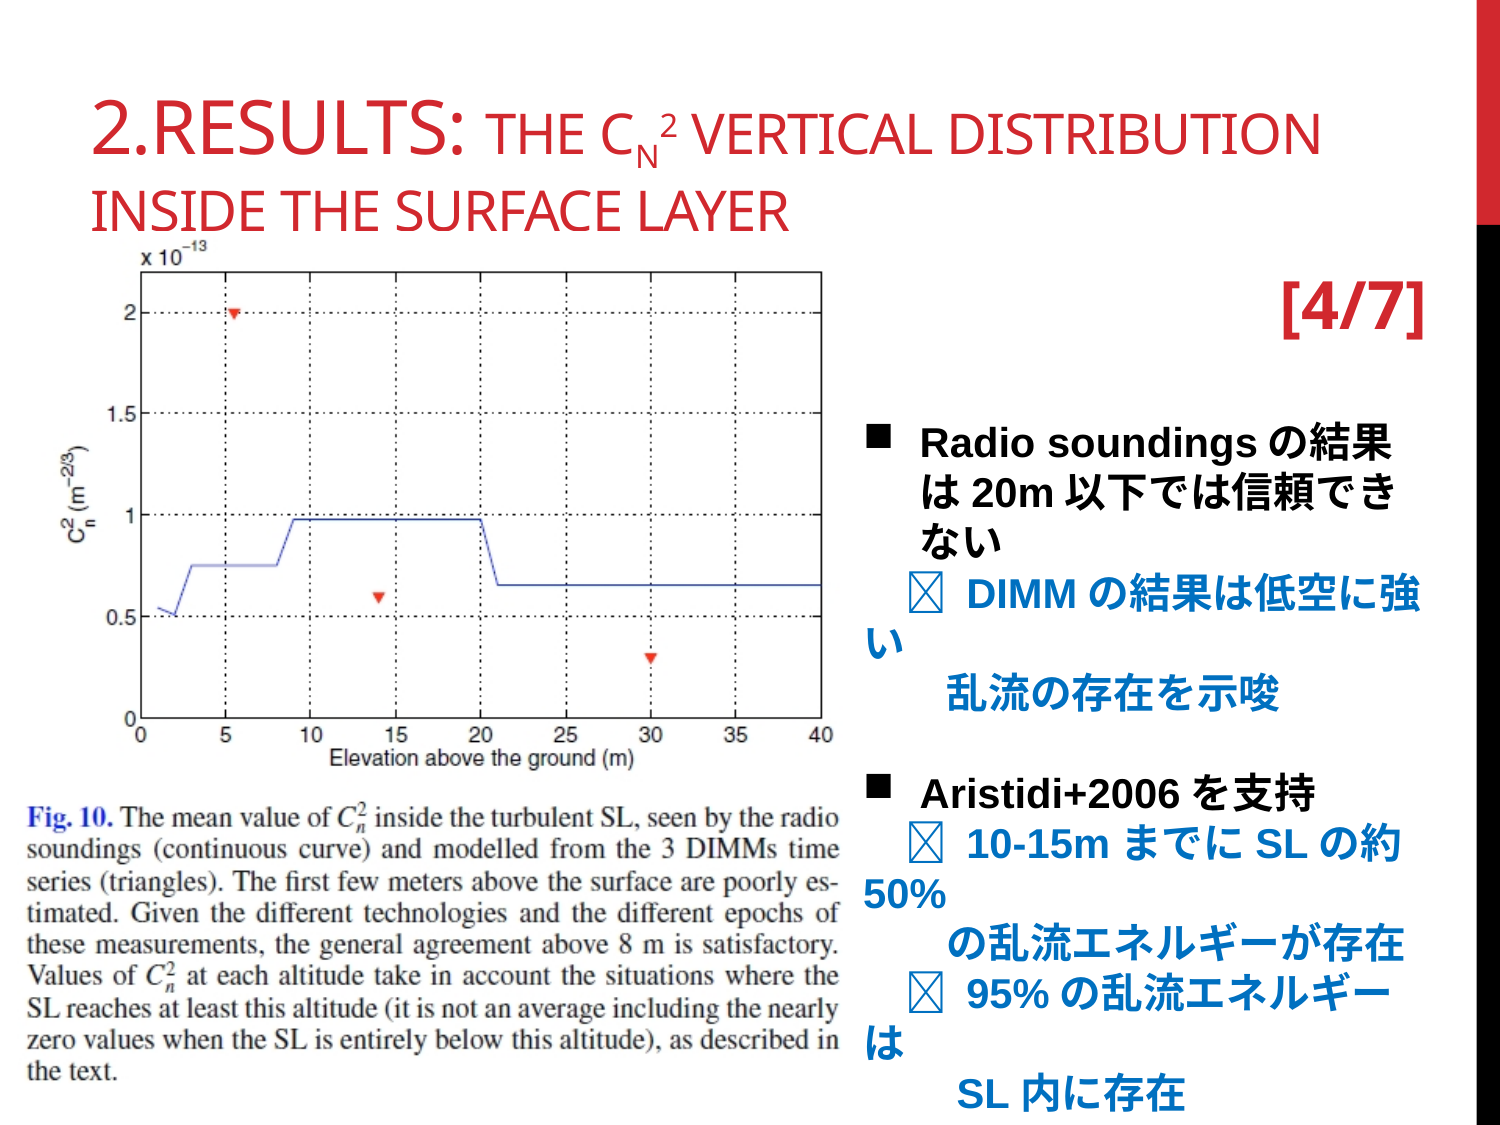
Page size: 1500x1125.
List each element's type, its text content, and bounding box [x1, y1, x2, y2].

picture [17, 231, 850, 1094]
text_box Radio soundingsの結果は20m以下では信頼できない  DIMMの結果は低空に強い 乱流の存在を示唆 Aristidi+2006を支持  10-15mまでにSLの約50% の乱流エネルギーが存在  95%の乱流エネルギーは SL内に存在 [848, 408, 1443, 1124]
text_box [4/7] [1264, 255, 1443, 350]
title 2.Results: The Cn2 vertical distribution inside the surface layer [75, 25, 1475, 250]
